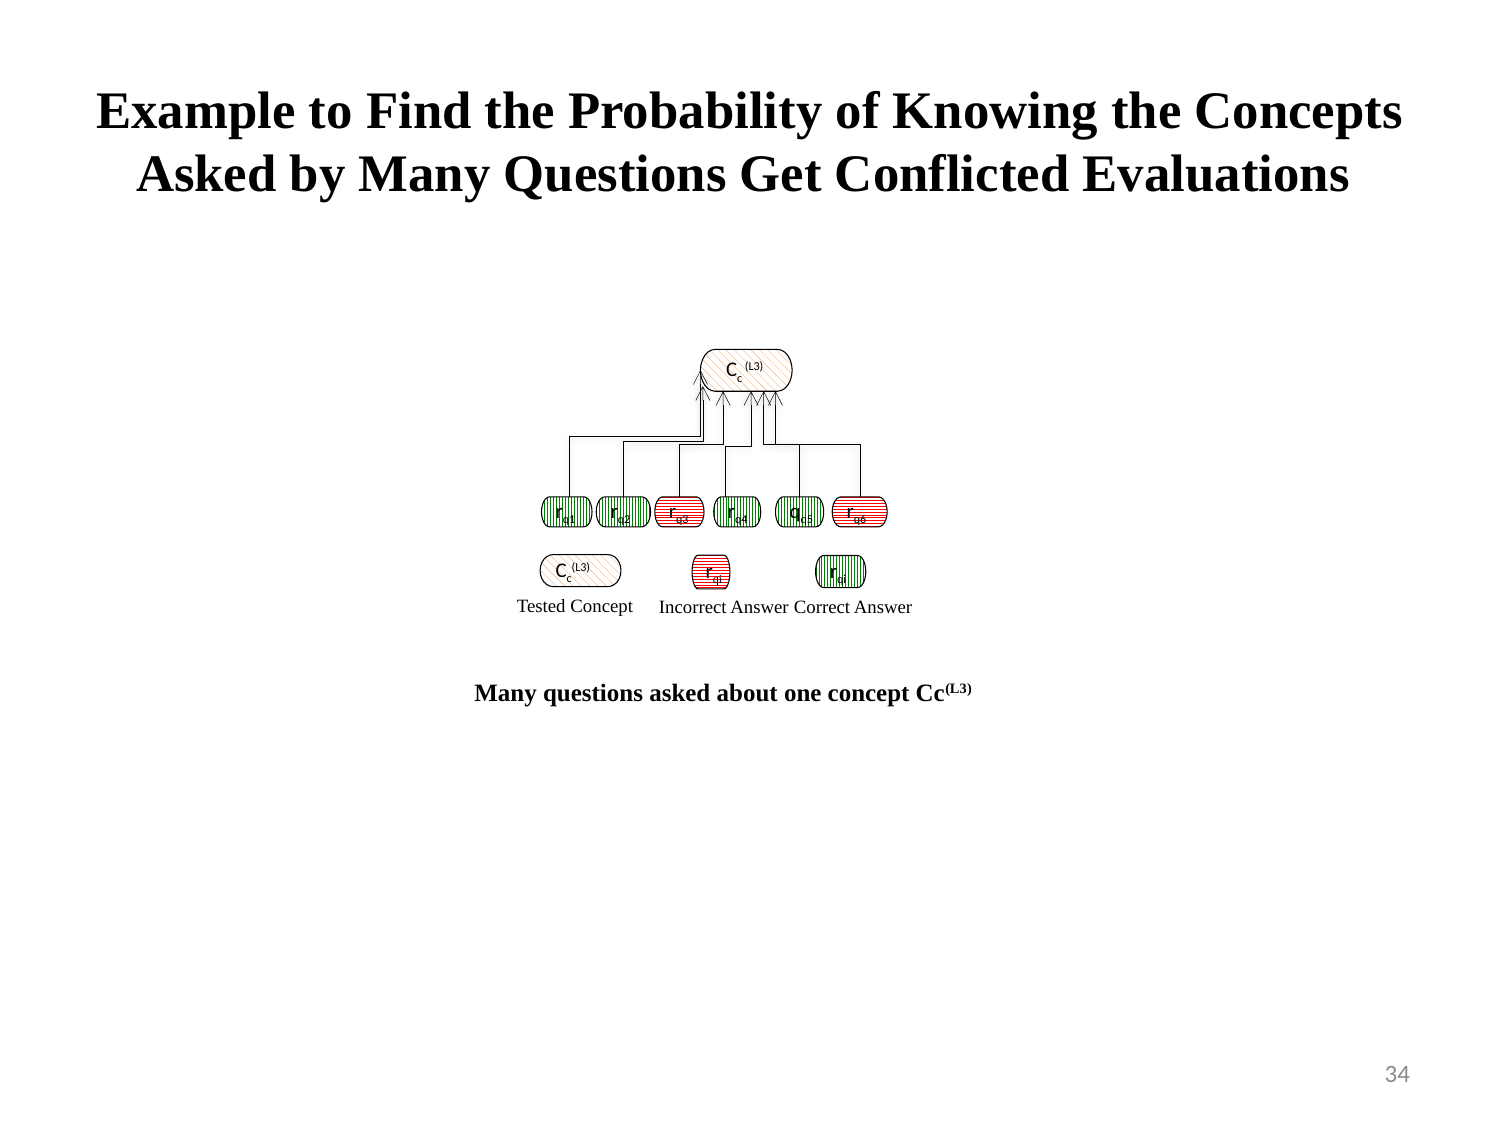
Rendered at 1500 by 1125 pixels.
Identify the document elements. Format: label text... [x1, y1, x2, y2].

text_box Many questions asked about one concept Cc(L3) [429, 638, 1017, 709]
text_box Example to Find the Probability of Knowing the Concepts Asked by Many Questions Get Conflicted Evaluations [74, 45, 1425, 233]
slide_number 34 [1074, 1042, 1425, 1103]
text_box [488, 349, 927, 638]
